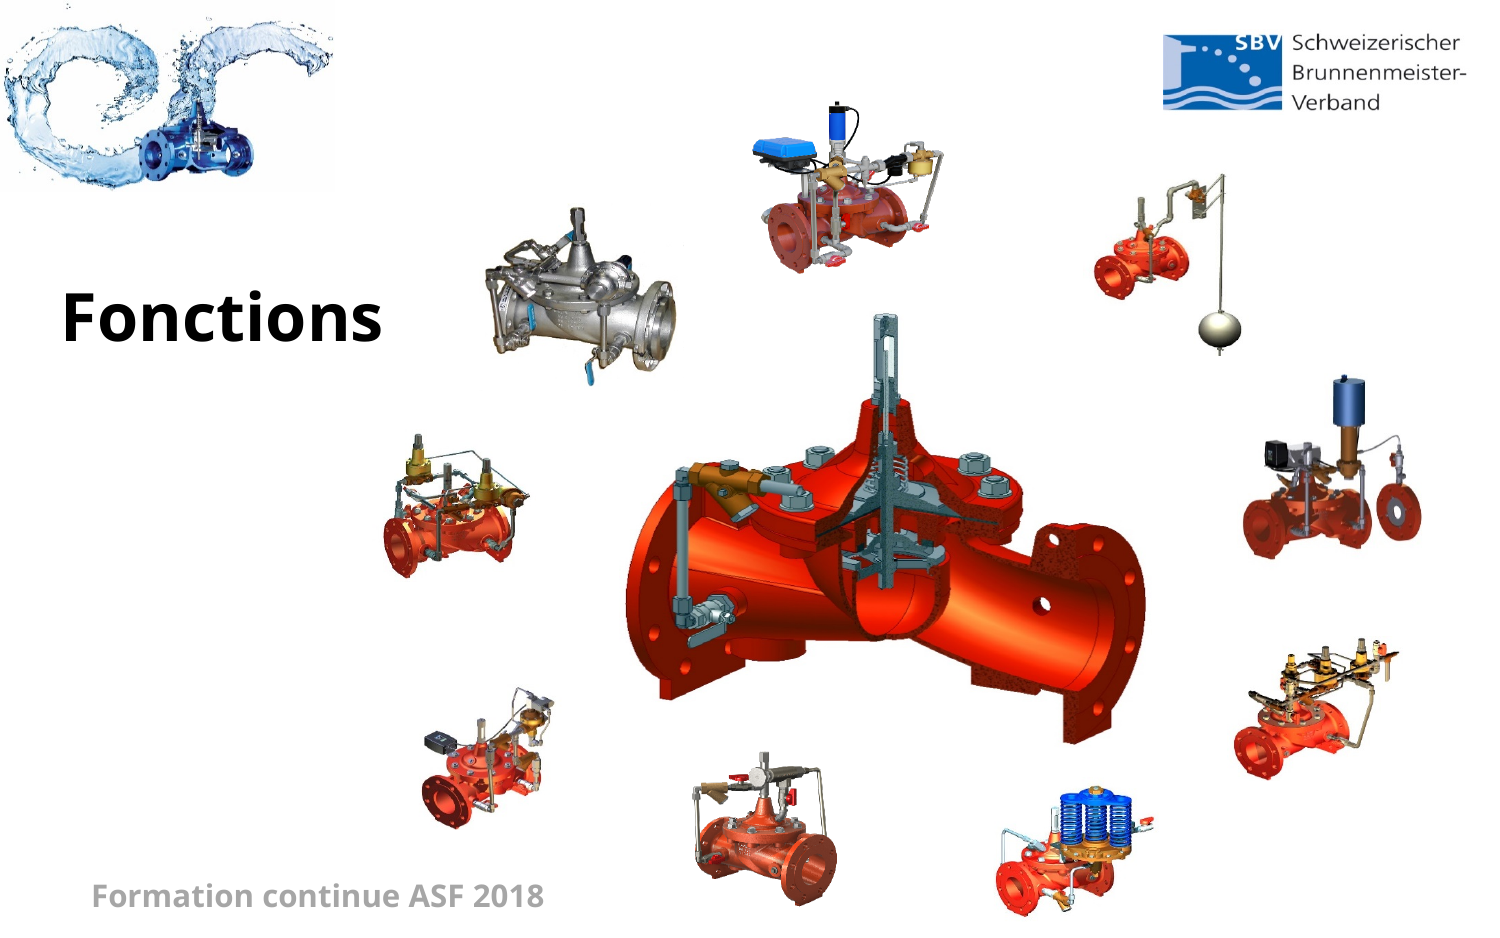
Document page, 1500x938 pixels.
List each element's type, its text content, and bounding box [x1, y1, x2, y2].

picture [375, 684, 607, 830]
picture [1227, 636, 1404, 781]
picture [372, 429, 536, 582]
picture [983, 777, 1162, 922]
picture [1163, 29, 1471, 115]
picture [1227, 362, 1447, 576]
text_box Fonctions [46, 261, 400, 363]
slide_number Formation continue ASF 2018 [76, 868, 609, 919]
picture [0, 0, 335, 192]
picture [479, 168, 1258, 912]
picture [743, 96, 955, 284]
